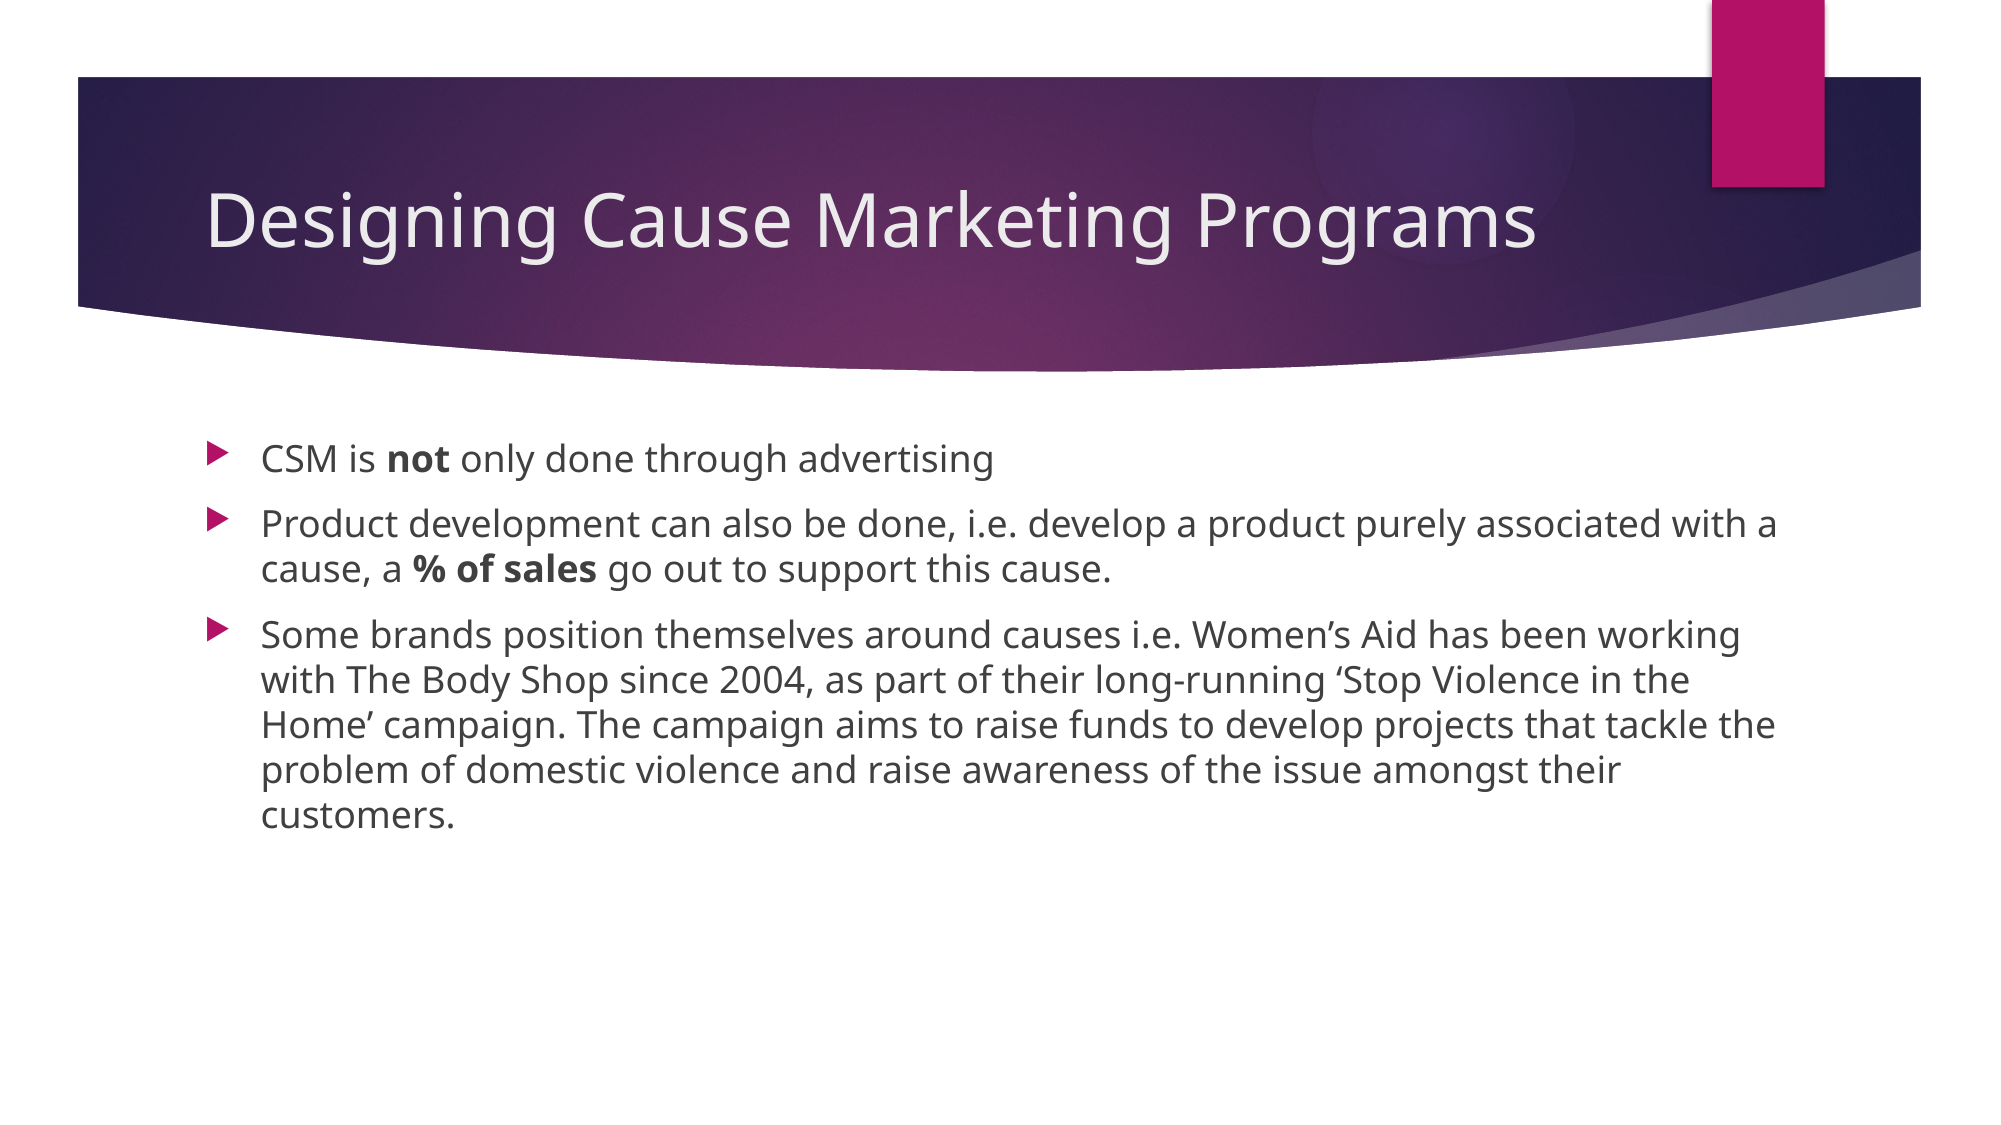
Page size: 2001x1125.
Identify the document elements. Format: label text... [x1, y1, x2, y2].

list CSM is not only done through advertising Product development can also be done, i.e. develop a product purely associated with a cause, a % of sales go out to support this cause. Some brands position themselves around causes i.e. Women’s Aid has been working with The Body Shop since 2004, as part of their long-running ‘Stop Violence in the Home’ campaign. The campaign aims to raise funds to develop projects that tackle the problem of domestic violence and raise awareness of the issue amongst their customers. [189, 427, 1796, 988]
title Designing Cause Marketing Programs [189, 159, 1627, 276]
